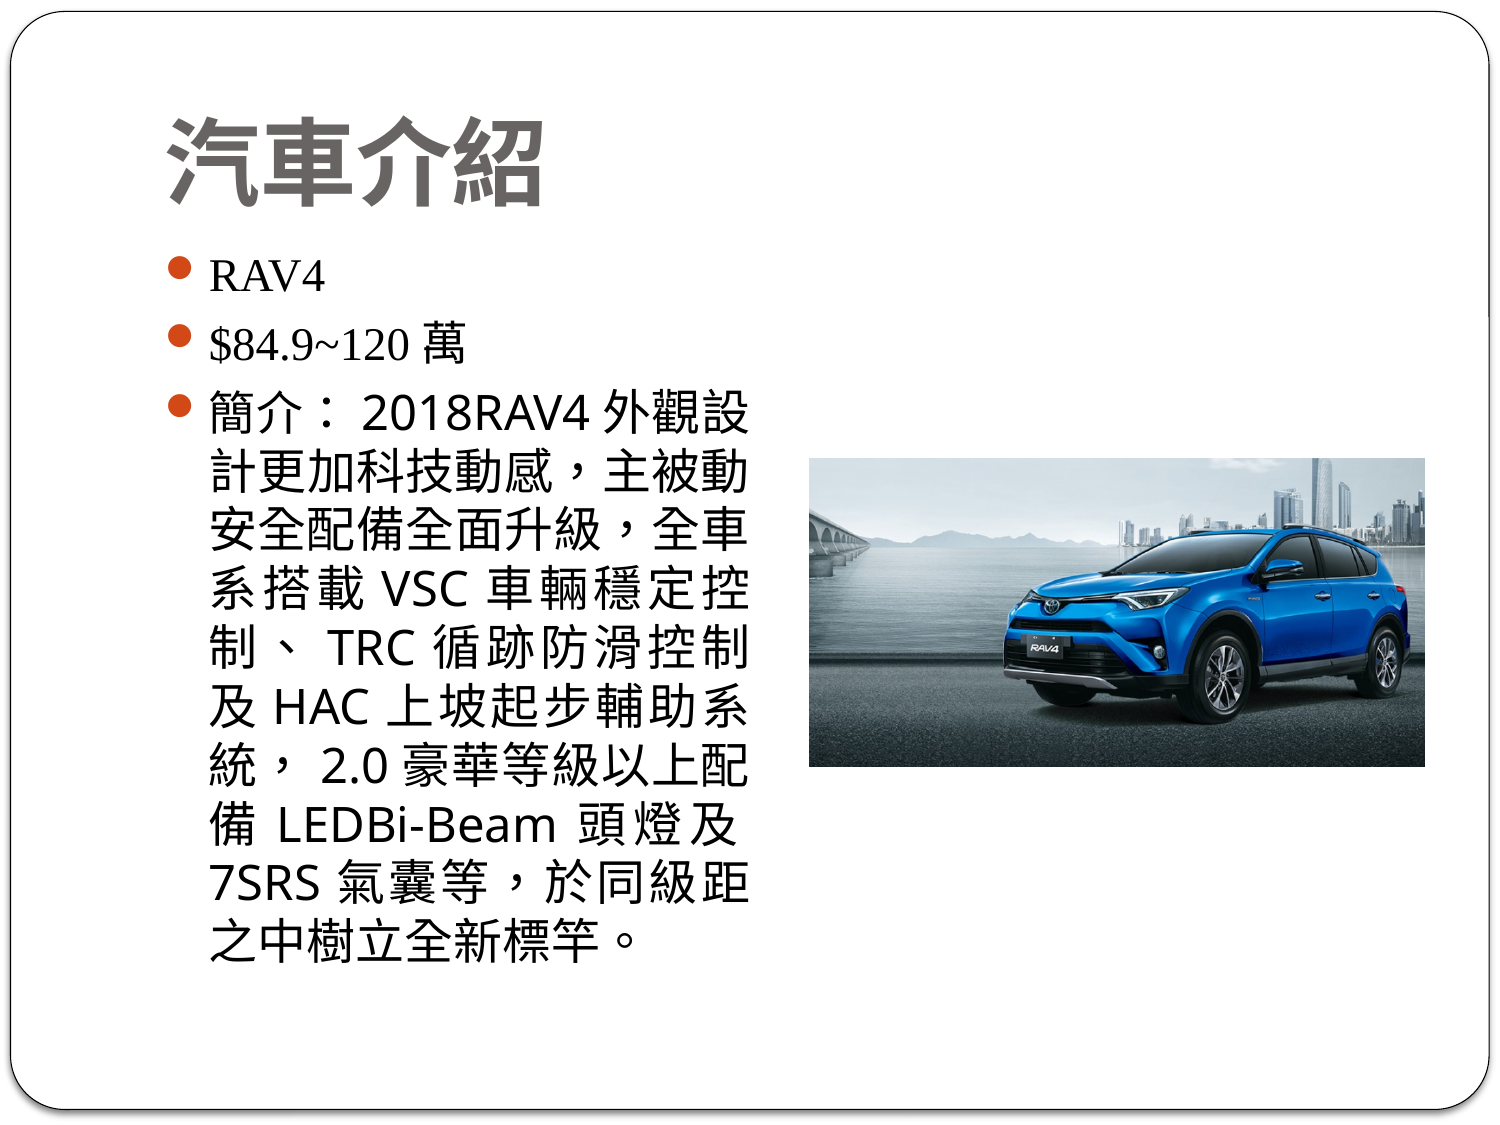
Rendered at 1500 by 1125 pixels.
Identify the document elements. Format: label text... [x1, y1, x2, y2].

title 汽車介紹 [150, 45, 1425, 233]
list RAV4 $84.9~120萬 簡介：2018RAV4外觀設計更加科技動感，主被動安全配備全面升級，全車系搭載VSC車輛穩定控制、TRC循跡防滑控制及HAC上坡起步輔助系統，2.0豪華等級以上配備LEDBi-Beam頭燈及7SRS氣囊等，於同級距之中樹立全新標竿。 [150, 237, 765, 988]
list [809, 458, 1425, 767]
